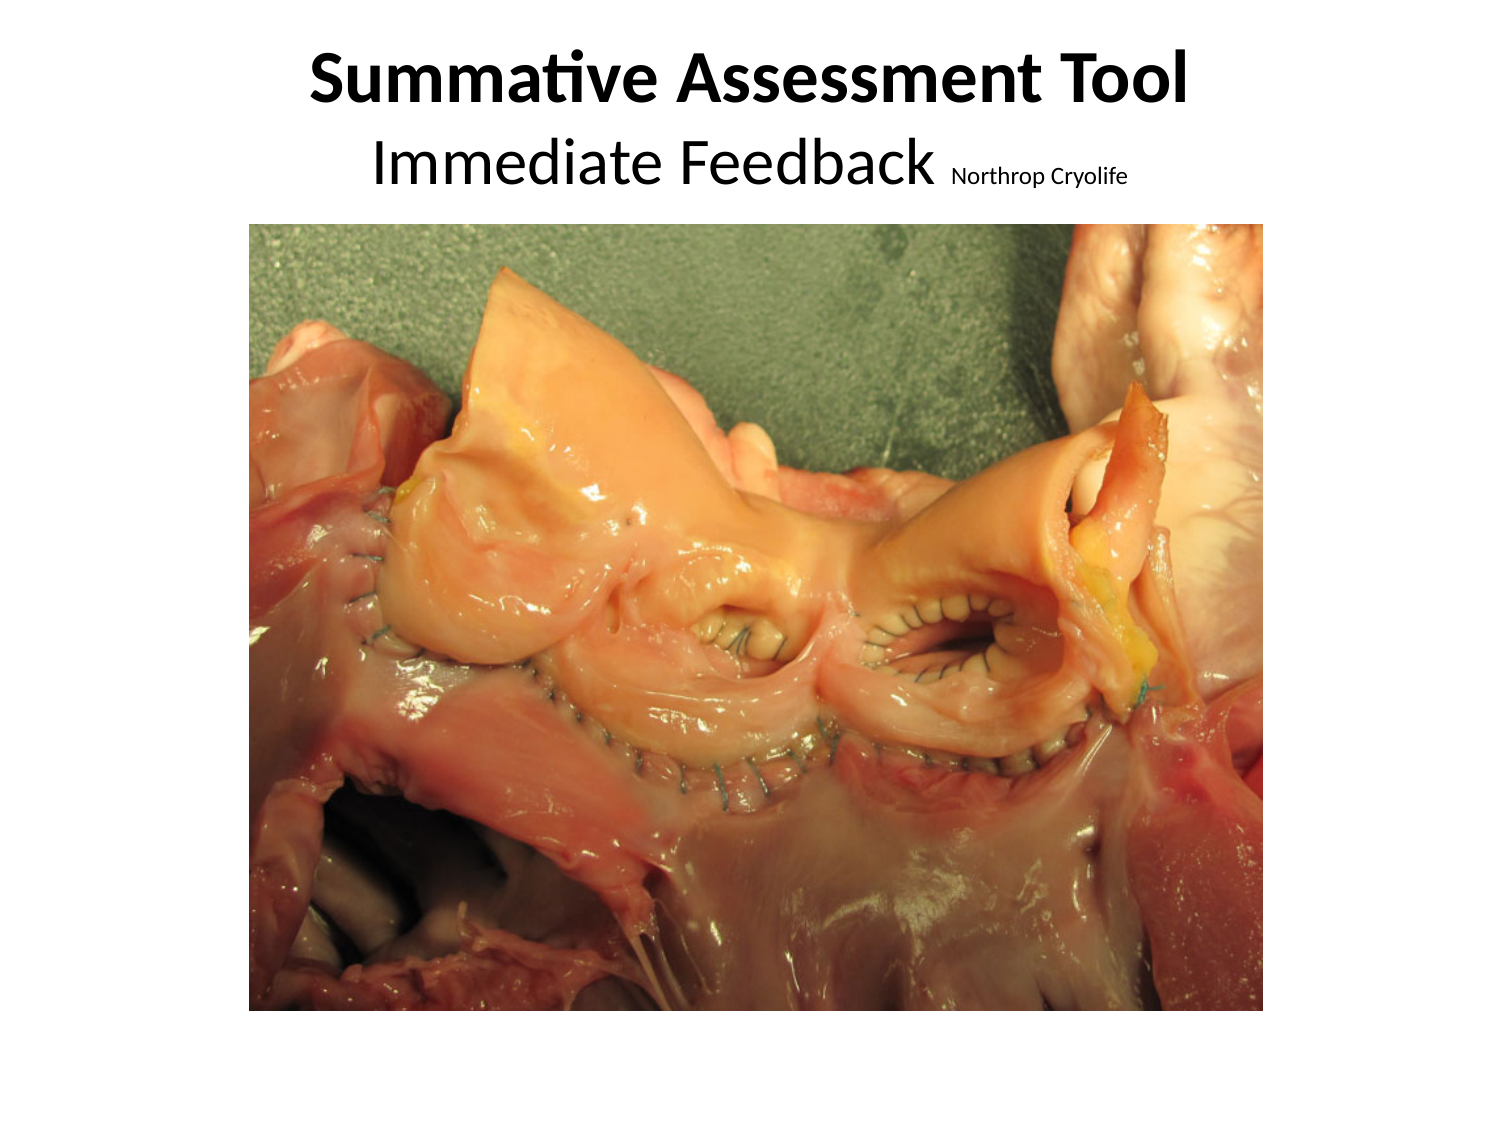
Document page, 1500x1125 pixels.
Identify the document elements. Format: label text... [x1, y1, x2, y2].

title Summative Assessment Tool Immediate Feedback Northrop Cryolife [0, 24, 1500, 201]
picture [249, 224, 1263, 1012]
